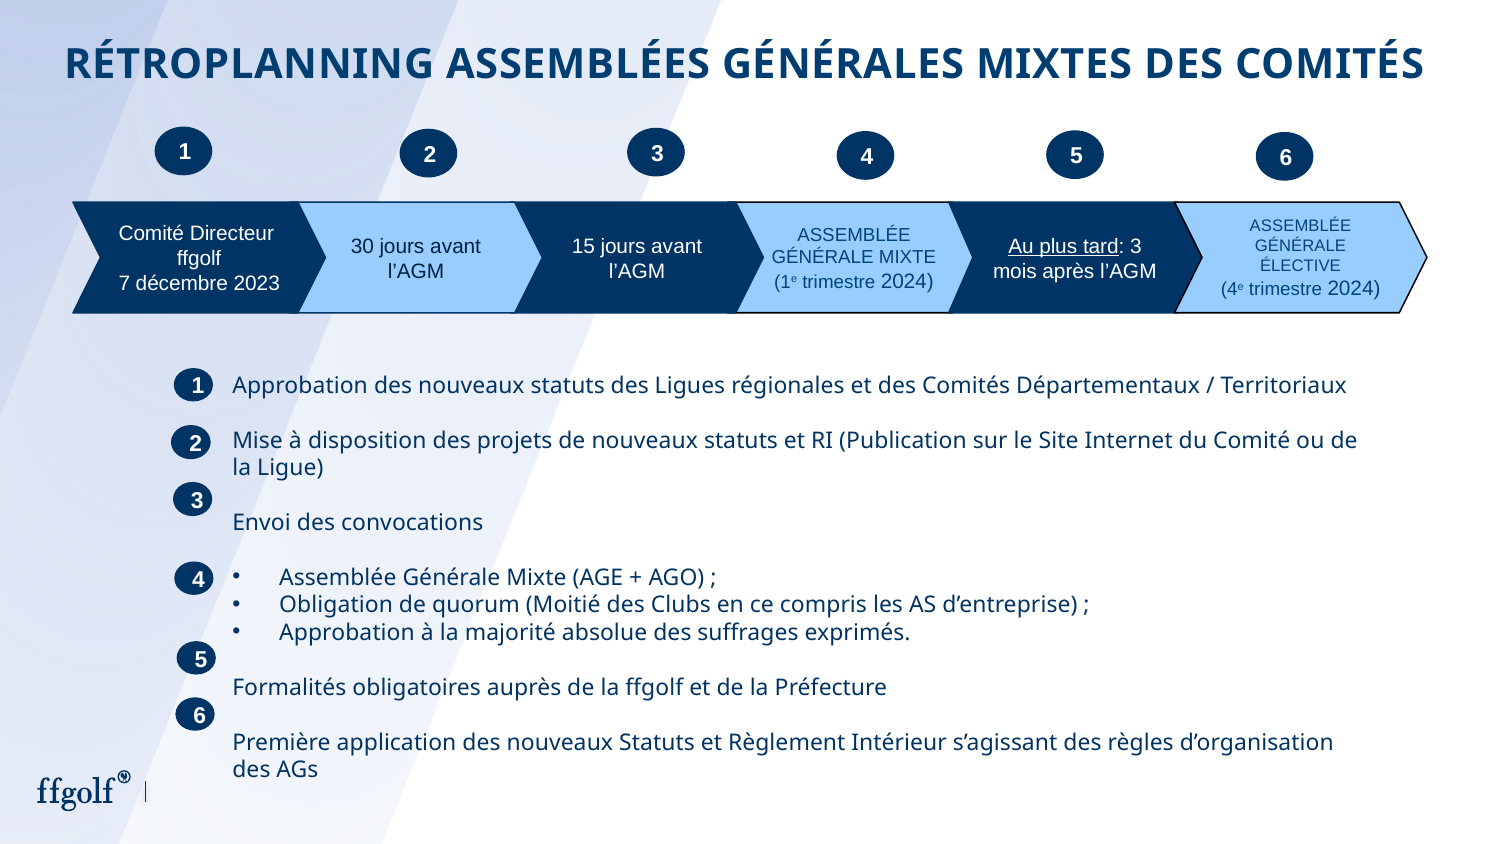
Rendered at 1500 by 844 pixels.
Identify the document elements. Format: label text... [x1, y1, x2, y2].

text_box 4 [837, 132, 894, 179]
picture [0, 0, 1500, 844]
text_box Comité Directeur ffgolf 7 décembre 2023 [72, 202, 287, 313]
text_box 2 [171, 426, 210, 459]
text_box 6 [1256, 132, 1313, 180]
text_box 1 [155, 127, 212, 175]
text_box 1 [174, 369, 212, 401]
text_box 4 [175, 562, 213, 594]
text_box ASSEMBLÉE GÉNÉRALE ÉLECTIVE (4e trimestre 2024) [1204, 202, 1427, 313]
text_box Approbation des nouveaux statuts des Ligues régionales et des Comités Départementaux / Territoriaux Mise à disposition des projets de nouveaux statuts et RI (Publication sur le Site Internet du Comité ou de la Ligue) Envoi des convocations Assemblée Générale Mixte (AGE + AGO) ; Obligation de quorum (Moitié des Clubs en ce compris les AS d’entreprise) ; Approbation à la majorité absolue des suffrages exprimés. Formalités obligatoires auprès de la ffgolf et de la Préfecture Première application des nouveaux Statuts et Règlement Intérieur s’agissant des règles d’organisation des AGs [217, 362, 1386, 790]
title Rétroplanning assemblées générales mixtes deS COMITés [56, 35, 1444, 178]
text_box 6 [176, 698, 214, 730]
text_box 3 [174, 482, 212, 516]
text_box 5 [177, 642, 215, 674]
text_box 2 [400, 129, 457, 177]
text_box 3 [628, 128, 684, 176]
text_box 5 [1047, 131, 1103, 178]
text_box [289, 201, 1202, 314]
